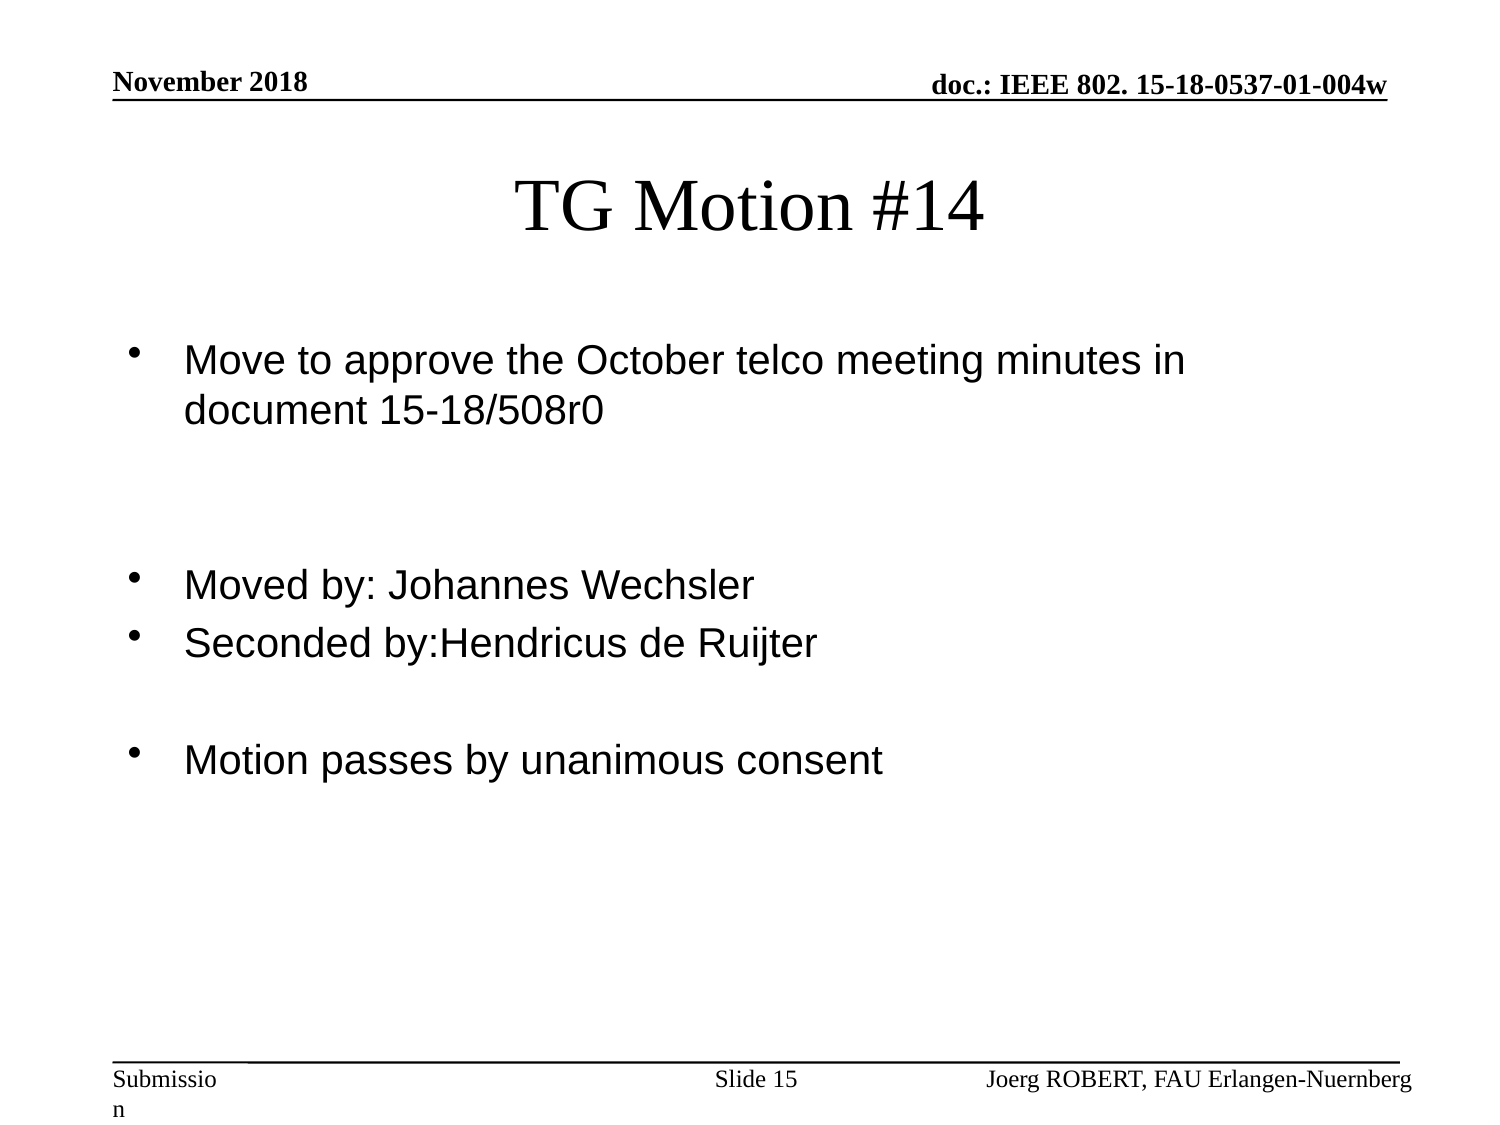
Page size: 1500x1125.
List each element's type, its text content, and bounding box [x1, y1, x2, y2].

title TG Motion #14 [112, 112, 1388, 288]
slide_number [112, 62, 375, 98]
footer Joerg ROBERT, FAU Erlangen-Nuernberg [900, 1062, 1413, 1093]
slide_number Slide 15 [712, 1062, 800, 1093]
list Move to approve the October telco meeting minutes in document 15-18/508r0 Moved by: Johannes Wechsler Seconded by:Hendricus de Ruijter Motion passes by unanimous consent [112, 324, 1388, 1000]
